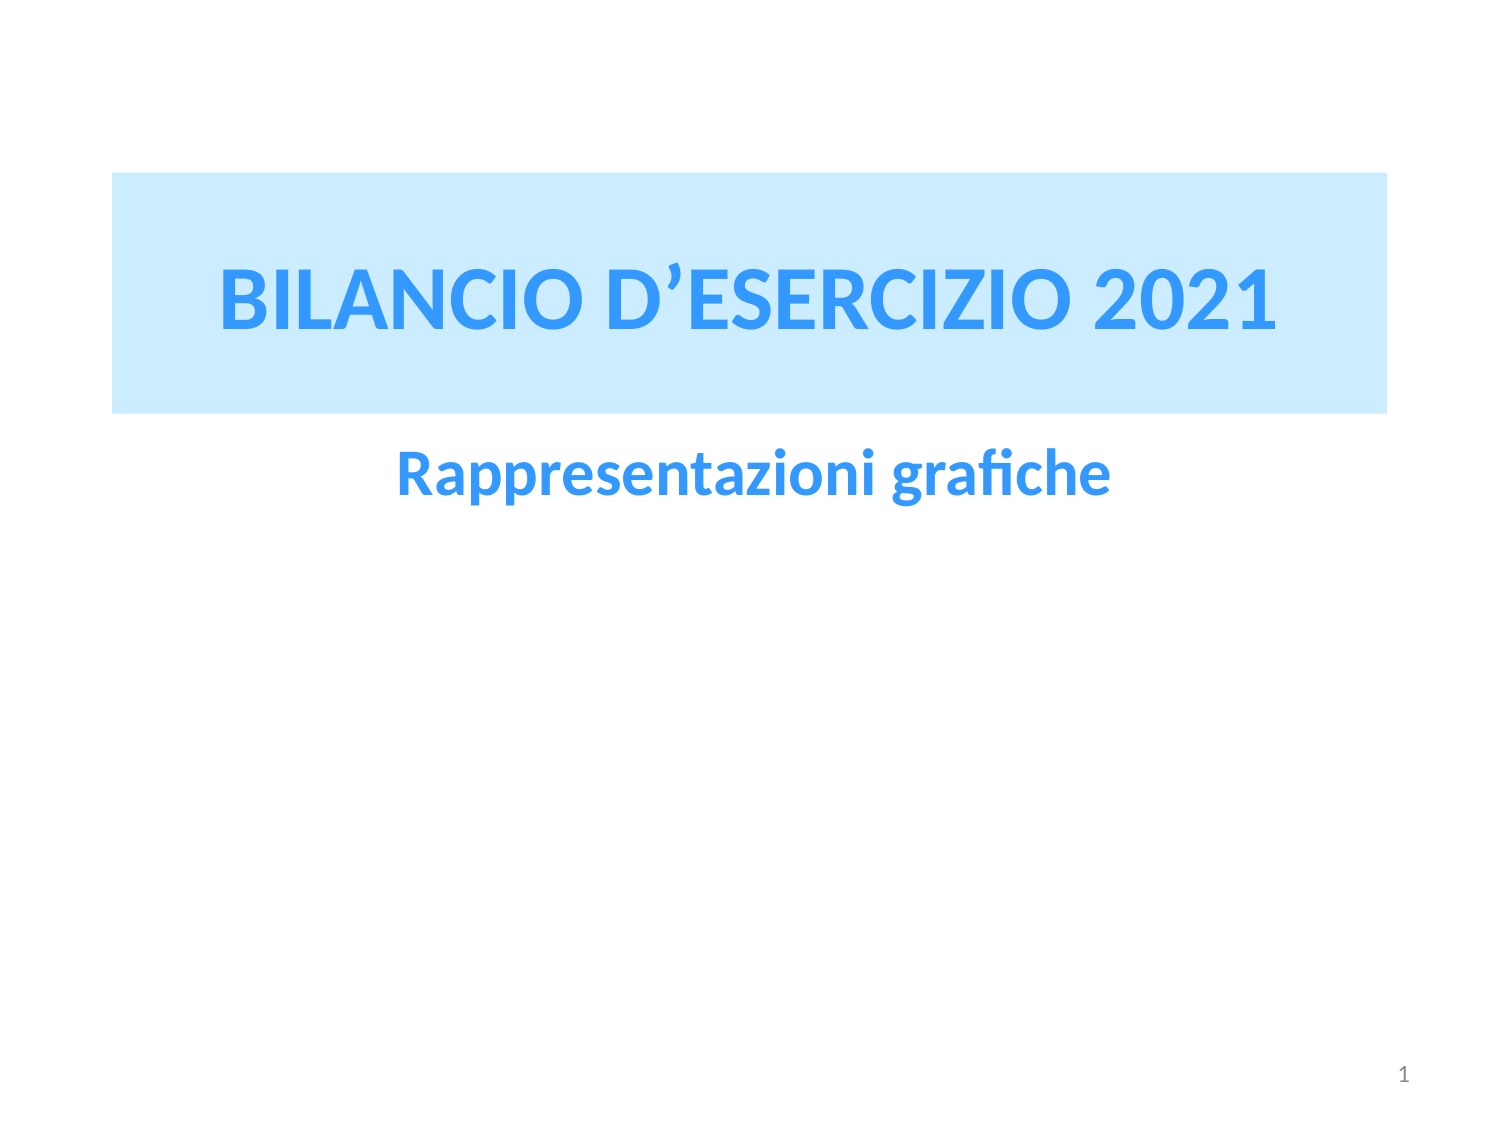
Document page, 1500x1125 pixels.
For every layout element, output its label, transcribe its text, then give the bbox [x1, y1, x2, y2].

subtitle Rappresentazioni grafiche [230, 420, 1281, 709]
slide_number 1 [1074, 1042, 1425, 1103]
title BILANCIO D’ESERCIZIO 2021 [112, 172, 1388, 414]
